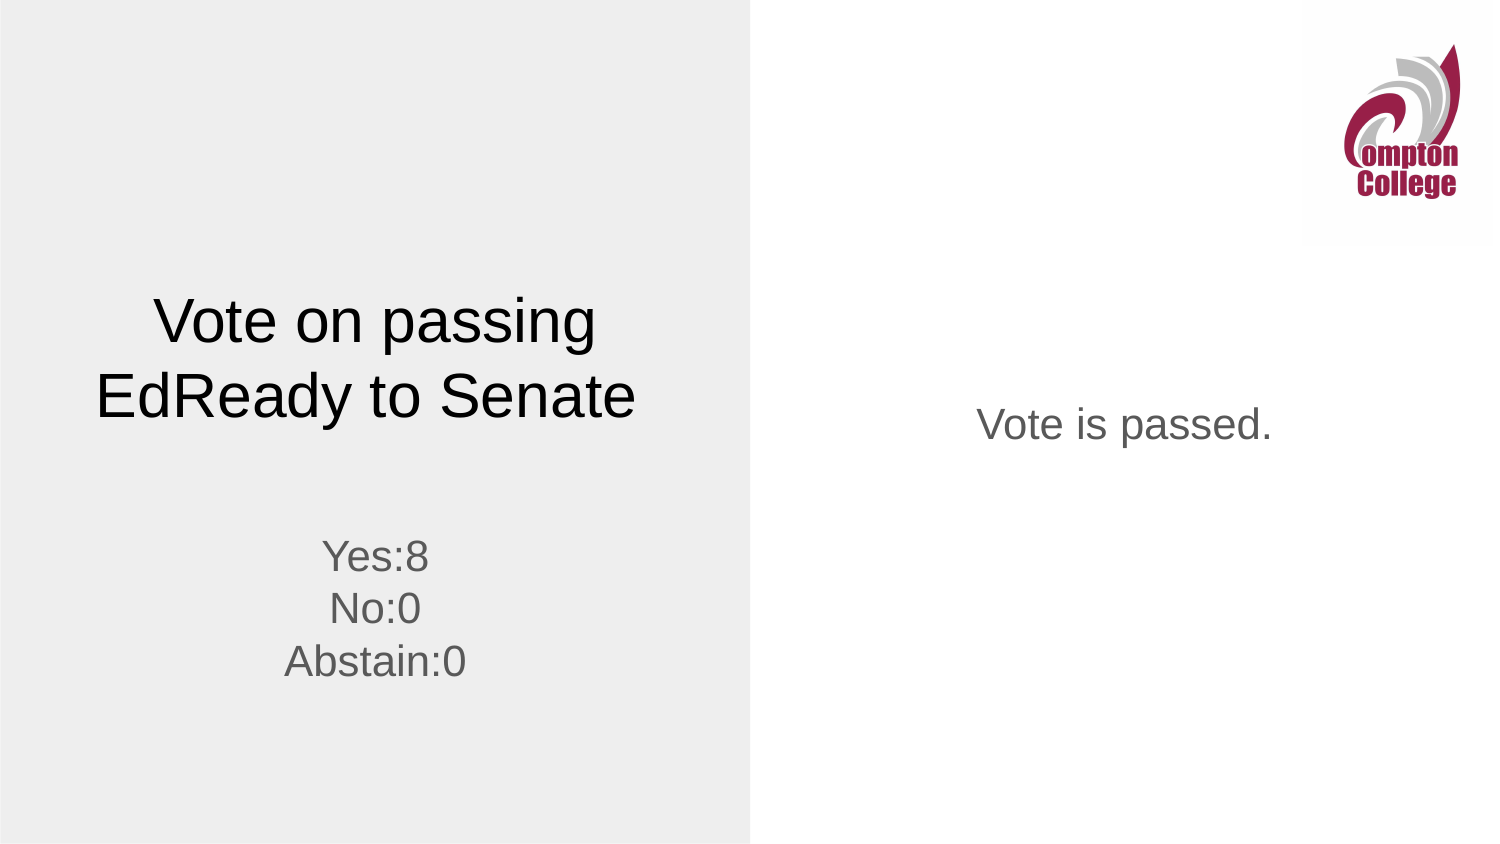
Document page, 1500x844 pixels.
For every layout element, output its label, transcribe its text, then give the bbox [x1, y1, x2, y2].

subtitle Yes:8 No:0 Abstain:0 [43, 459, 708, 716]
title Vote on passing EdReady to Senate [43, 118, 708, 446]
picture [1302, 0, 1493, 246]
list Vote is passed. [810, 118, 1440, 725]
